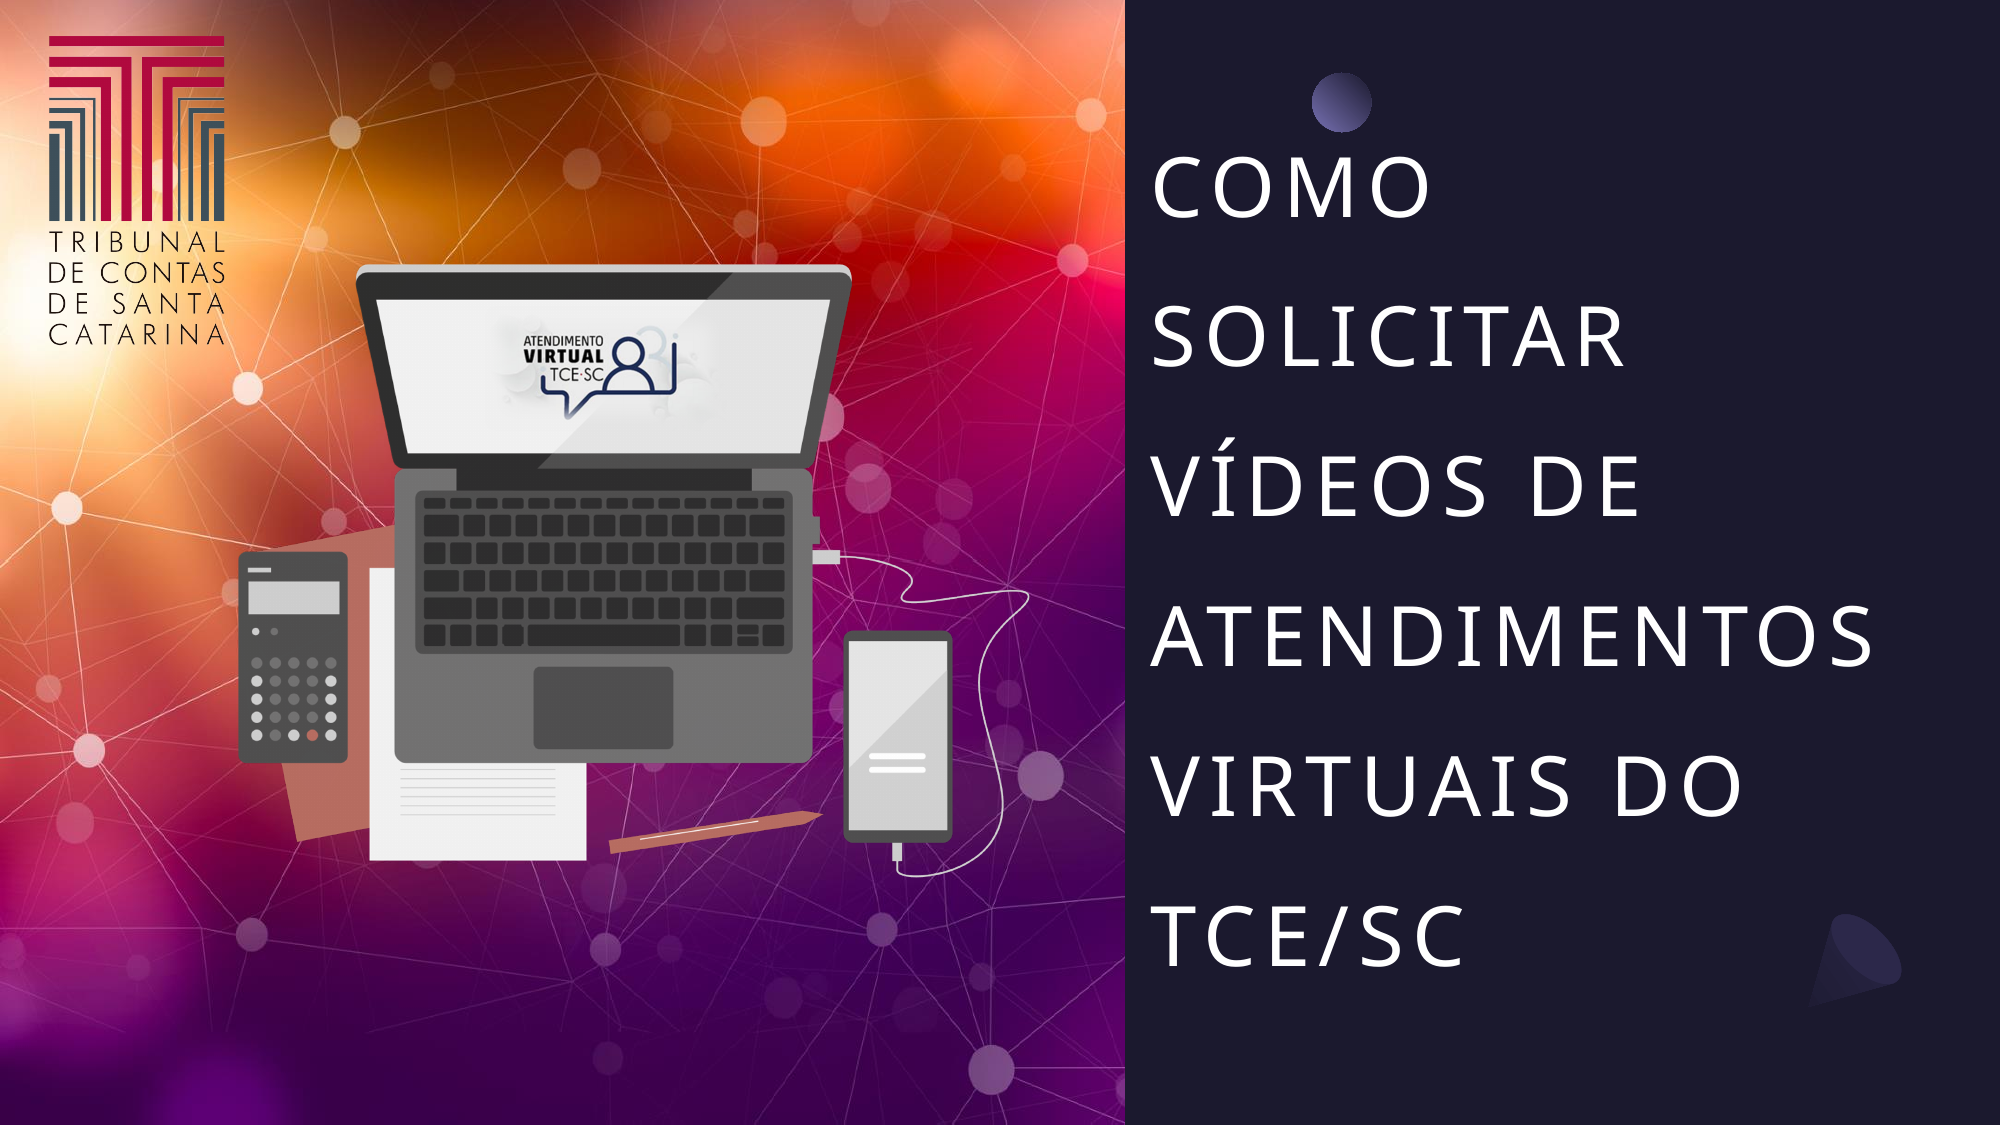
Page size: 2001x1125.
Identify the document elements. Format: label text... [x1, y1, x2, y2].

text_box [161, 91, 1103, 1034]
picture [0, 0, 1125, 1125]
title COMO SOLICITAR VÍDEOS DE ATENDIMENTOS VIRTUAIS DO TCE/SC [1150, 562, 1929, 984]
